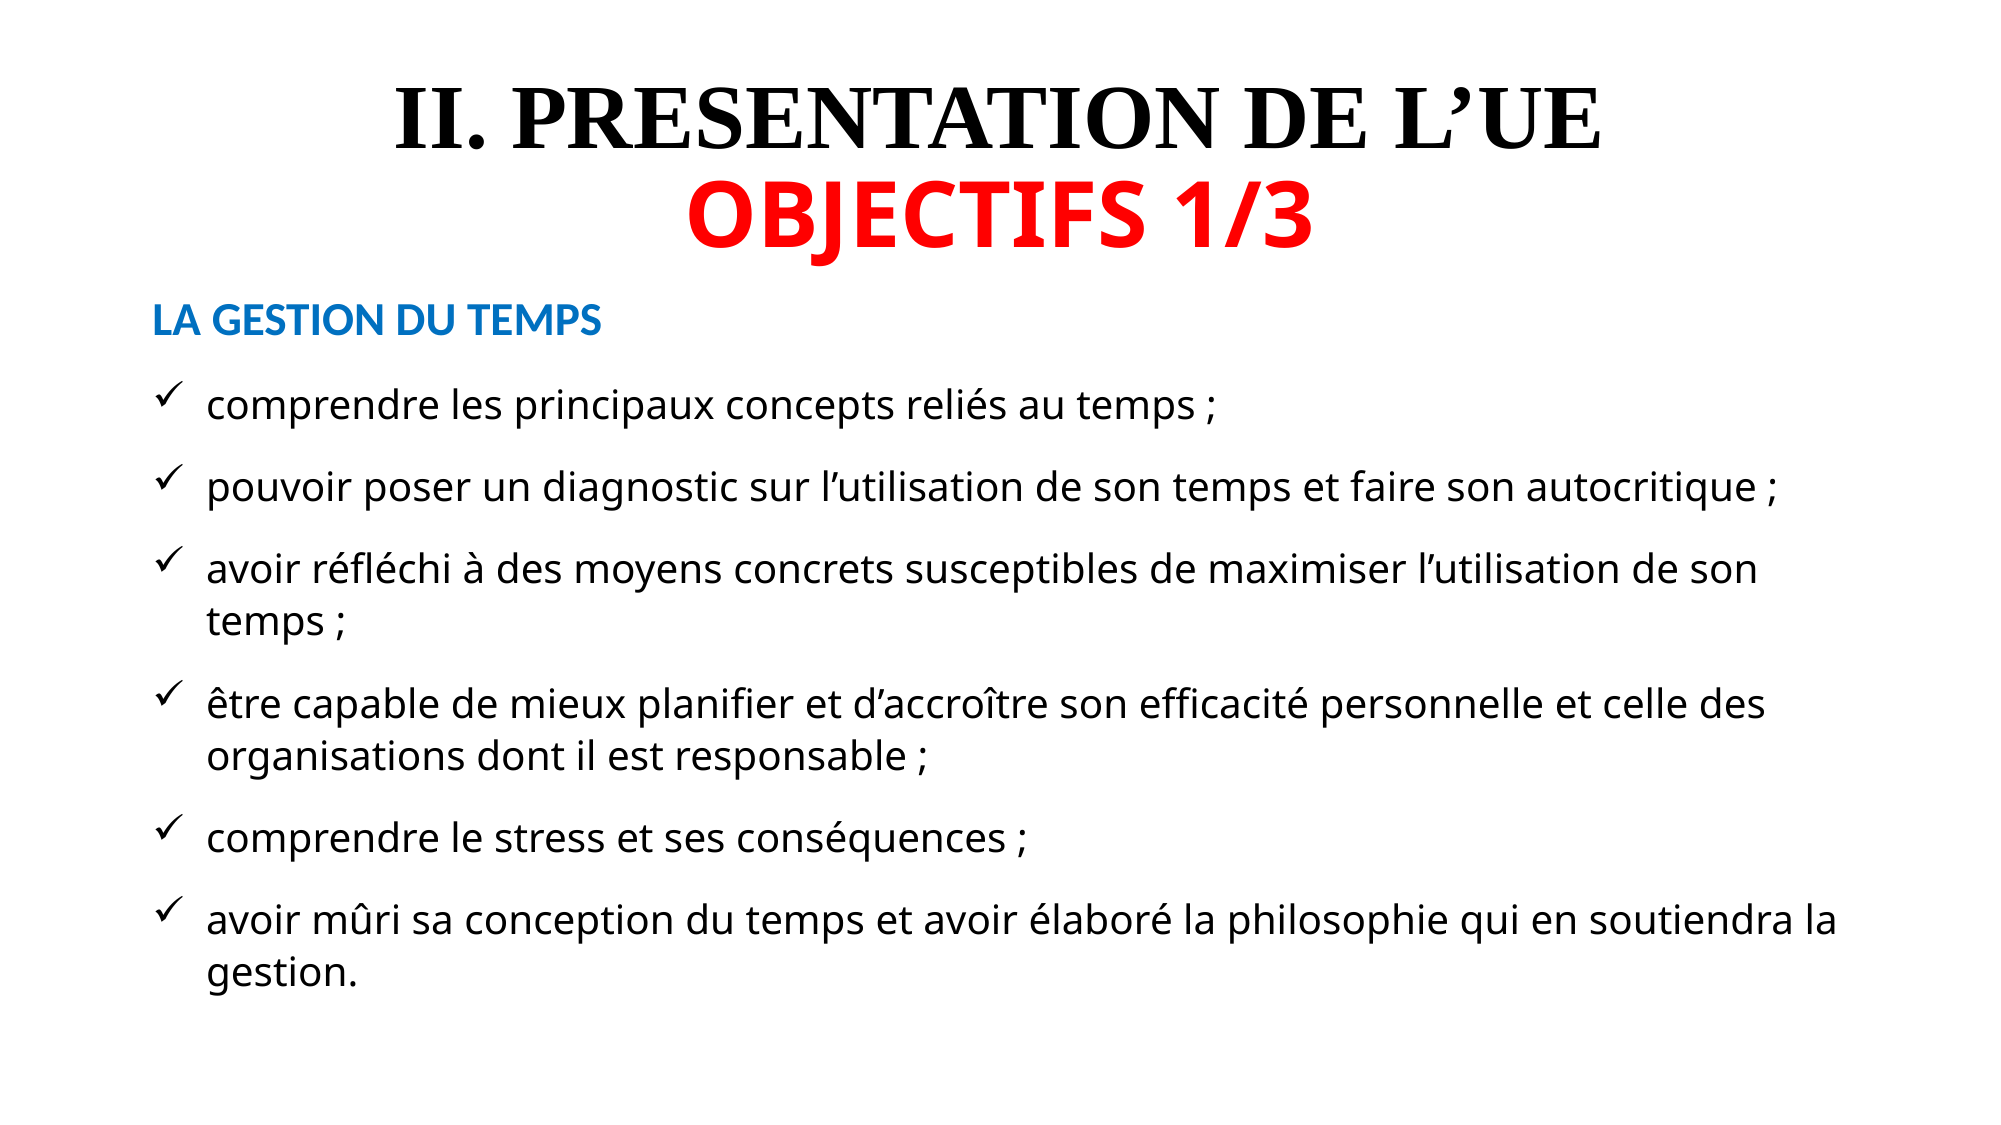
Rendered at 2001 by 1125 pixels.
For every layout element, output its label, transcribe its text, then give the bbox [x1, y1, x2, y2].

title II. PRESENTATION DE L’UE OBJECTIFS 1/3 [137, 59, 1863, 277]
list LA GESTION DU TEMPS comprendre les principaux concepts reliés au temps ; pouvoir poser un diagnostic sur l’utilisation de son temps et faire son autocritique ; avoir réfléchi à des moyens concrets susceptibles de maximiser l’utilisation de son temps ; être capable de mieux planifier et d’accroître son efficacité personnelle et celle des organisations dont il est responsable ; comprendre le stress et ses conséquences ; avoir mûri sa conception du temps et avoir élaboré la philosophie qui en soutiendra la gestion. [137, 277, 1863, 1014]
